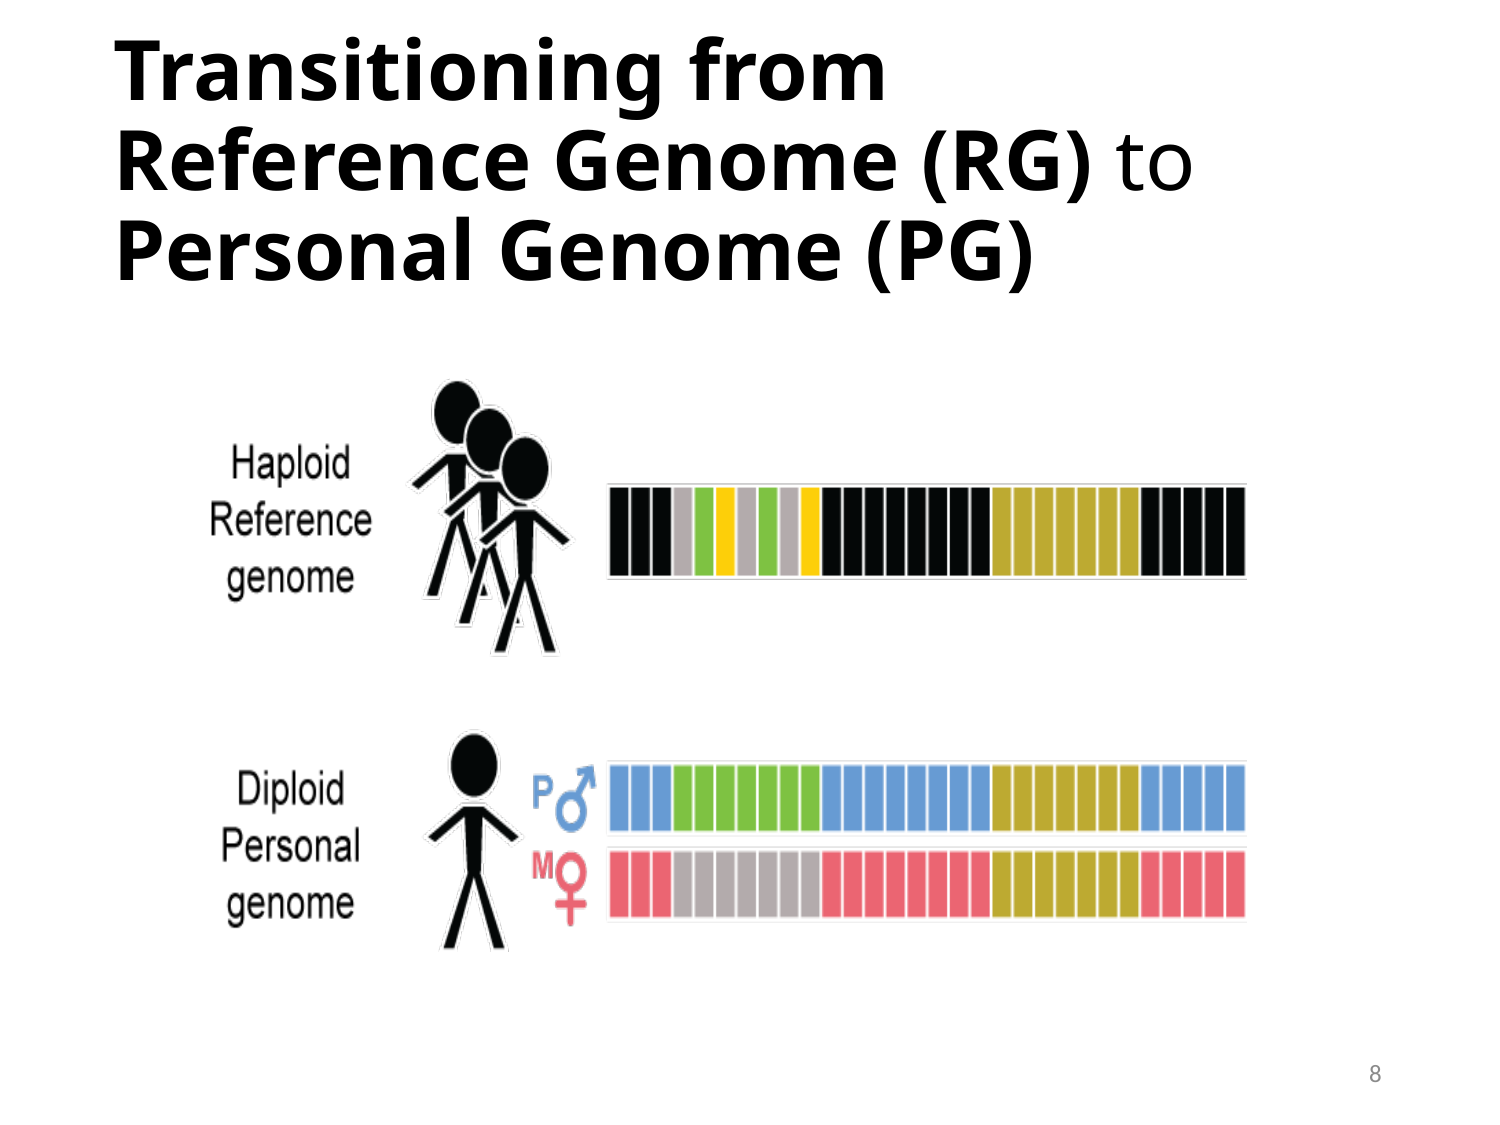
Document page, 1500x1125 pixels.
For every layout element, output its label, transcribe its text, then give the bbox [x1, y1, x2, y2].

title Transitioning from Reference Genome (RG) to Personal Genome (PG) [98, 79, 1438, 249]
slide_number 8 [1059, 1042, 1397, 1103]
picture [209, 378, 1247, 952]
